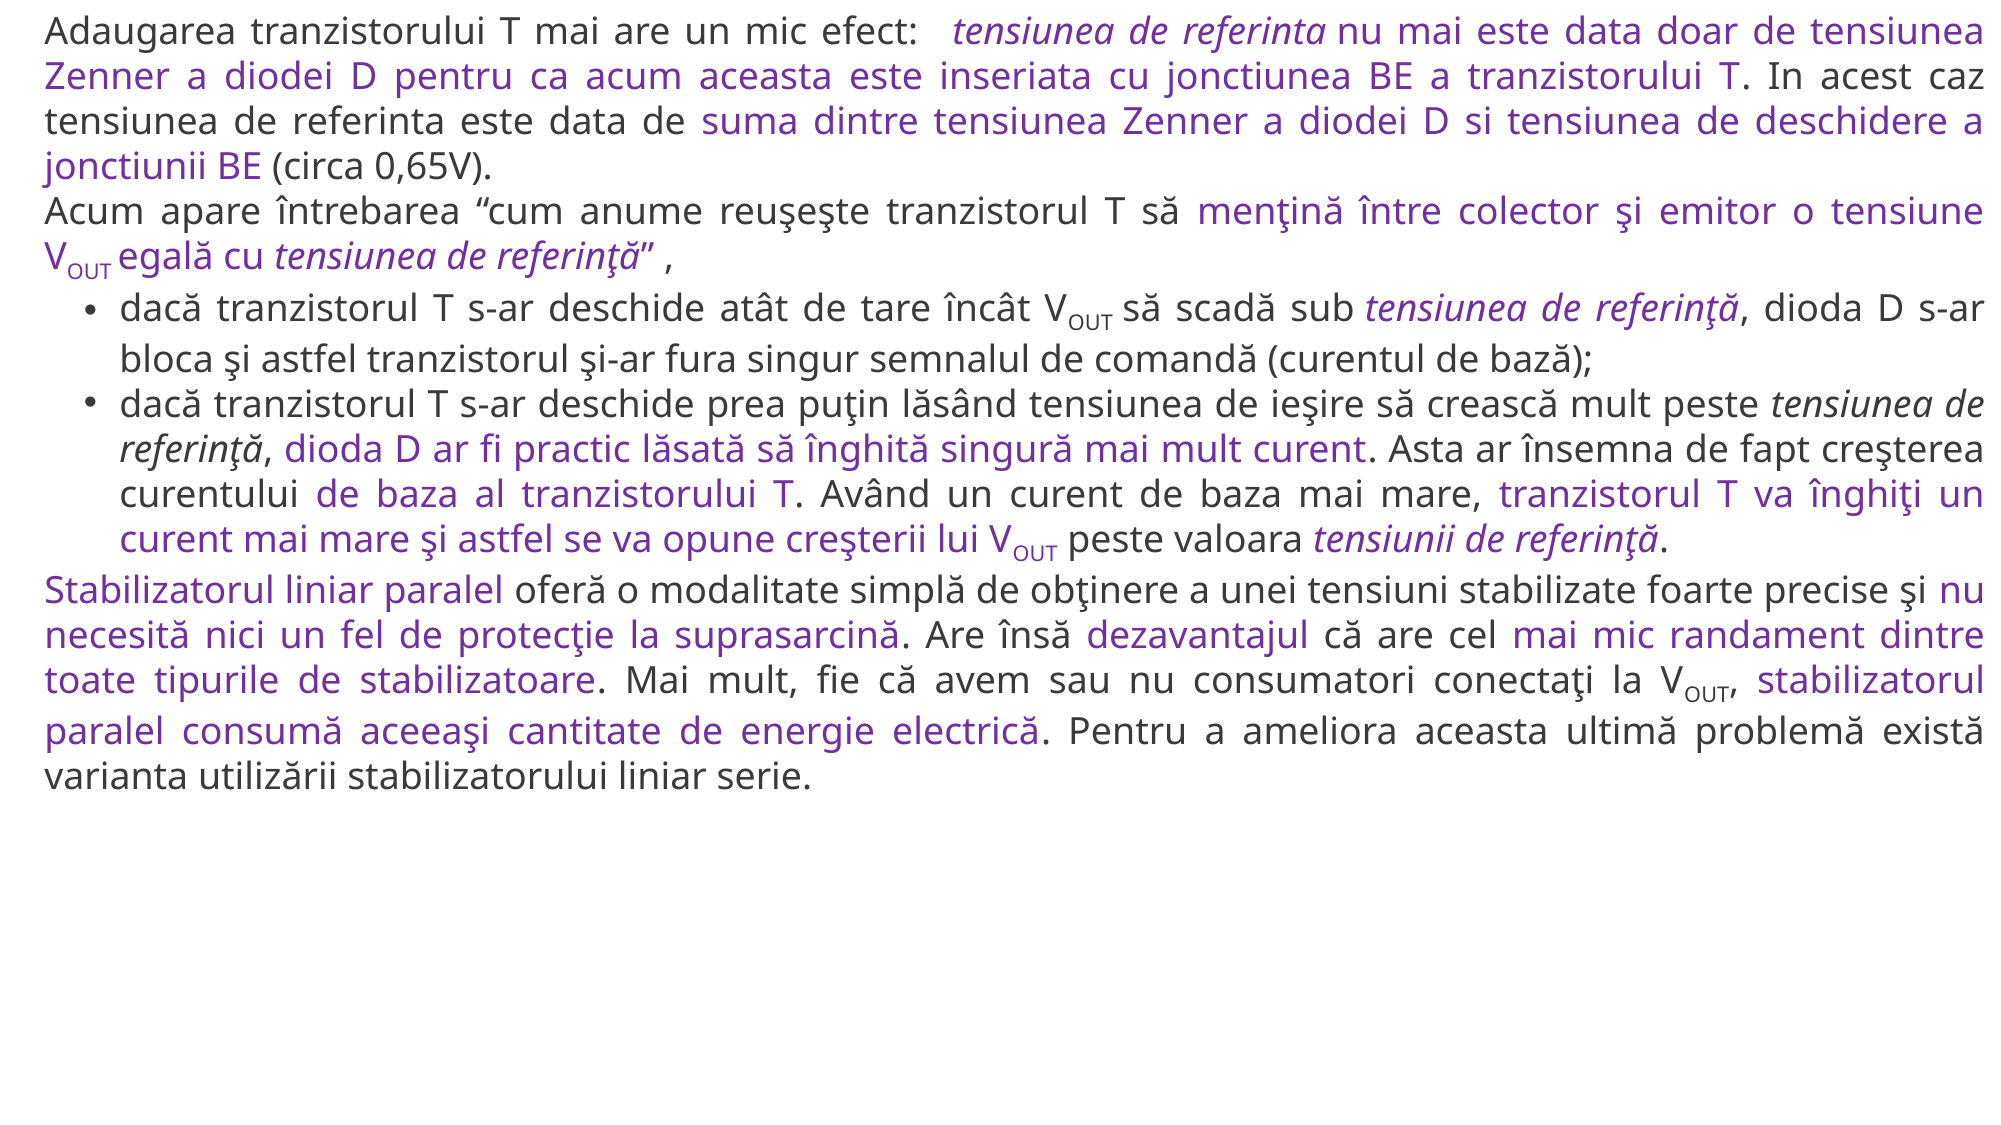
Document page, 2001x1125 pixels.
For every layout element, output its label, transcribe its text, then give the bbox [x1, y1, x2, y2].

text_box Adaugarea tranzistorului T mai are un mic efect: tensiunea de referinta nu mai este data doar de tensiunea Zenner a diodei D pentru ca acum aceasta este inseriata cu jonctiunea BE a tranzistorului T. In acest caz tensiunea de referinta este data de suma dintre tensiunea Zenner a diodei D si tensiunea de deschidere a jonctiunii BE (circa 0,65V). Acum apare întrebarea “cum anume reuşeşte tranzistorul T să menţină între colector şi emitor o tensiune VOUT egală cu tensiunea de referinţă” , dacă tranzistorul T s-ar deschide atât de tare încât VOUT să scadă sub tensiunea de referinţă, dioda D s-ar bloca şi astfel tranzistorul şi-ar fura singur semnalul de comandă (curentul de bază); dacă tranzistorul T s-ar deschide prea puţin lăsând tensiunea de ieşire să crească mult peste tensiunea de referinţă, dioda D ar fi practic lăsată să înghită singură mai mult curent. Asta ar însemna de fapt creşterea curentului de baza al tranzistorului T. Având un curent de baza mai mare, tranzistorul T va înghiţi un curent mai mare şi astfel se va opune creşterii lui VOUT peste valoara tensiunii de referinţă. Stabilizatorul liniar paralel oferă o modalitate simplă de obţinere a unei tensiuni stabilizate foarte precise şi nu necesită nici un fel de protecţie la suprasarcină. Are însă dezavantajul că are cel mai mic randament dintre toate tipurile de stabilizatoare. Mai mult, fie că avem sau nu consumatori conectaţi la VOUT, stabilizatorul paralel consumă aceeaşi cantitate de energie electrică. Pentru a ameliora aceasta ultimă problemă există varianta utilizării stabilizatorului liniar serie. [29, 0, 2000, 805]
